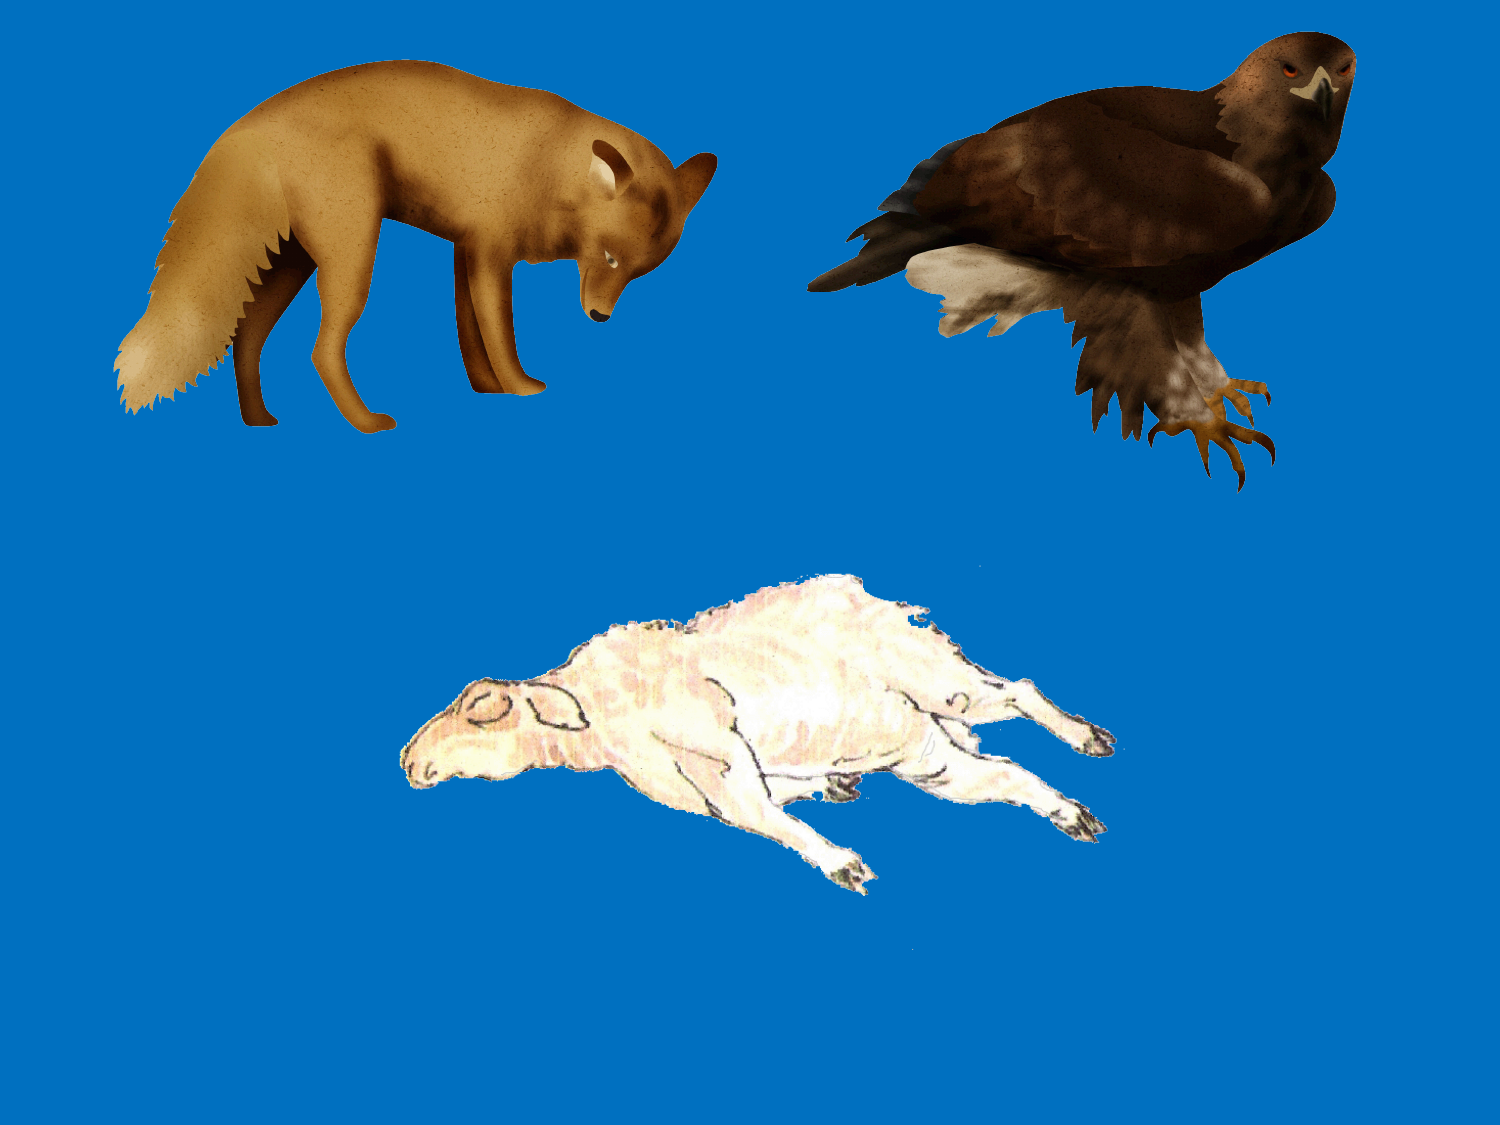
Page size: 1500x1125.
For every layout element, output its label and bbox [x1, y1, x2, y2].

picture [74, 24, 753, 463]
picture [778, 0, 1388, 501]
picture [362, 537, 1229, 951]
